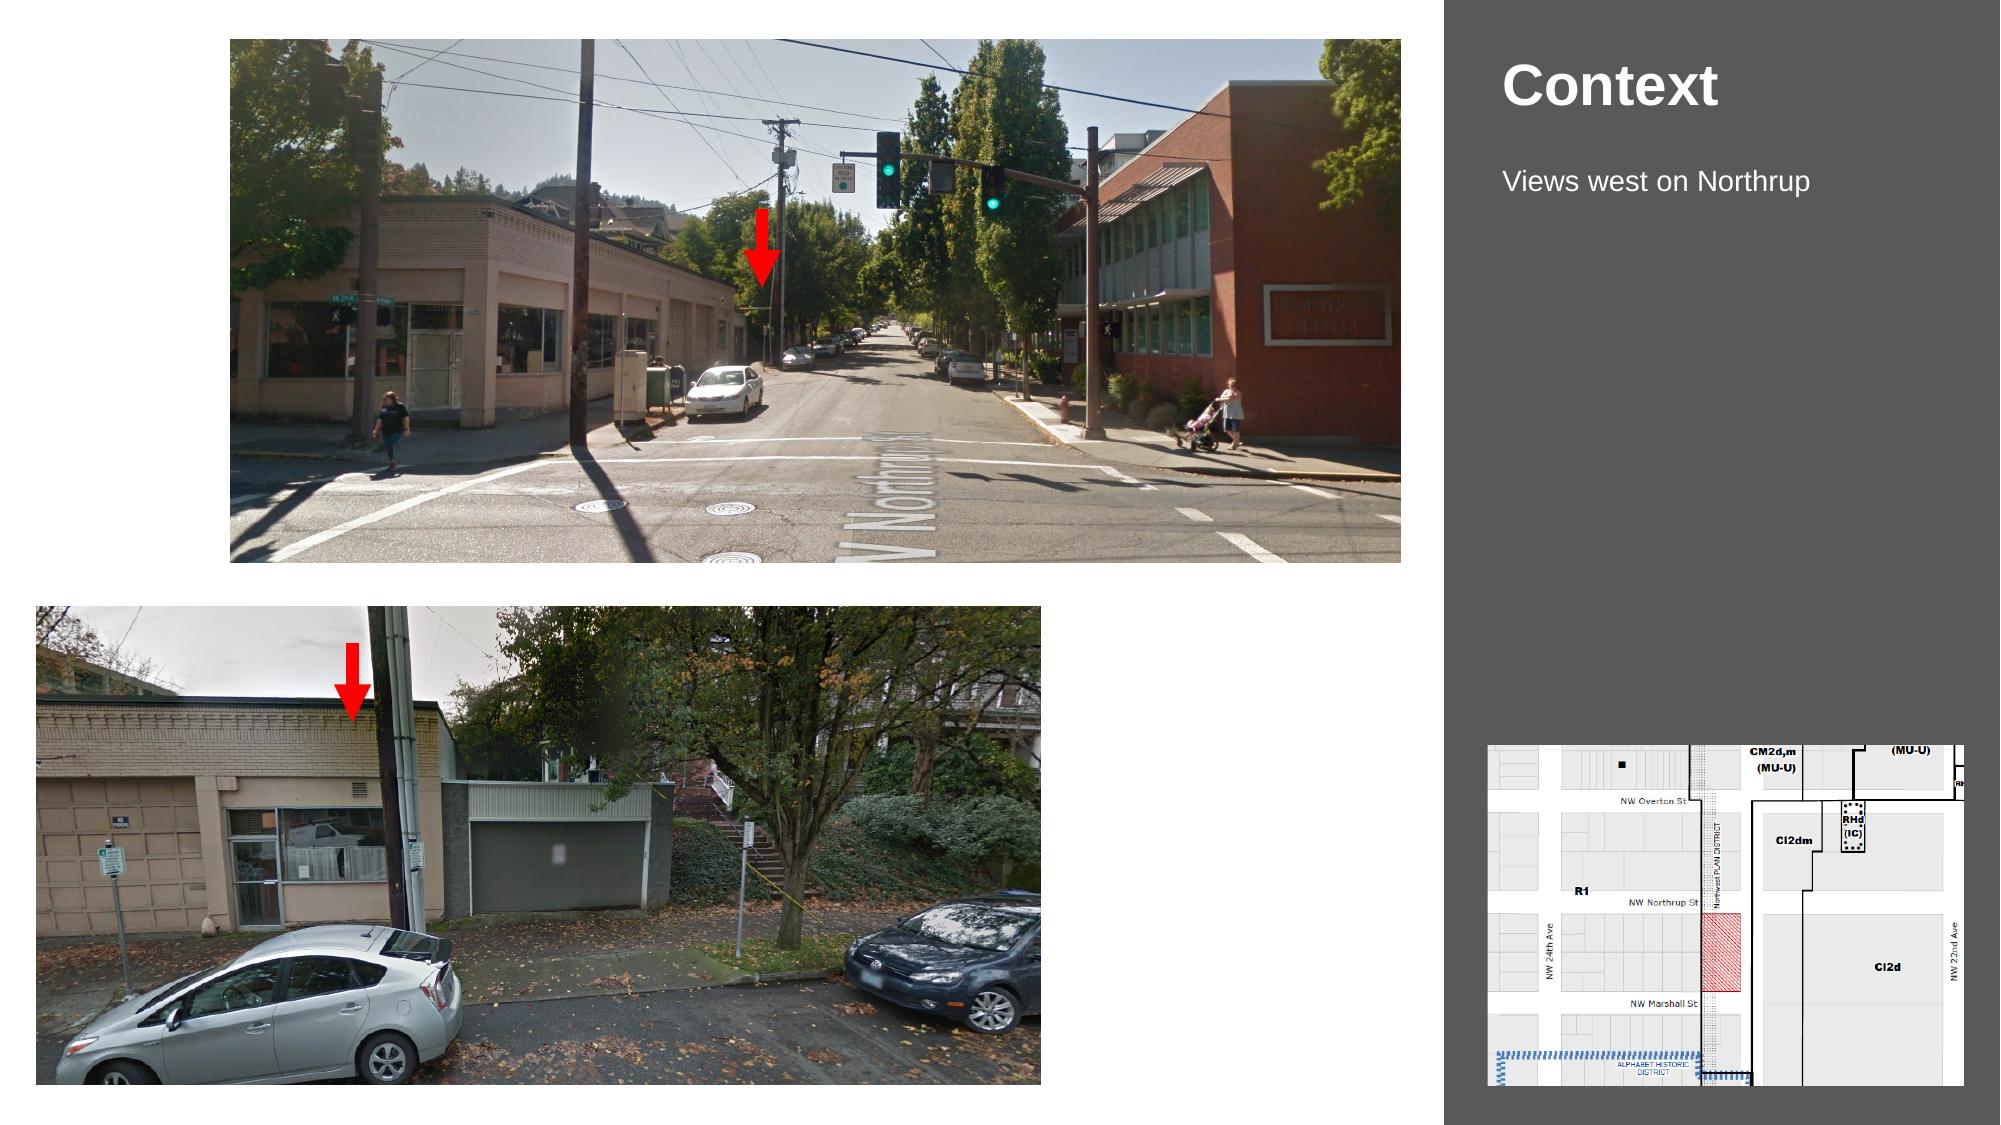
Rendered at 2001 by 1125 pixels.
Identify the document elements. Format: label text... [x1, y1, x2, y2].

picture [230, 39, 1401, 563]
text_box Context Views west on Northrup [1487, 39, 1957, 205]
text_box [1443, 0, 2000, 1125]
picture [36, 606, 1041, 1086]
picture [1487, 745, 1964, 1086]
